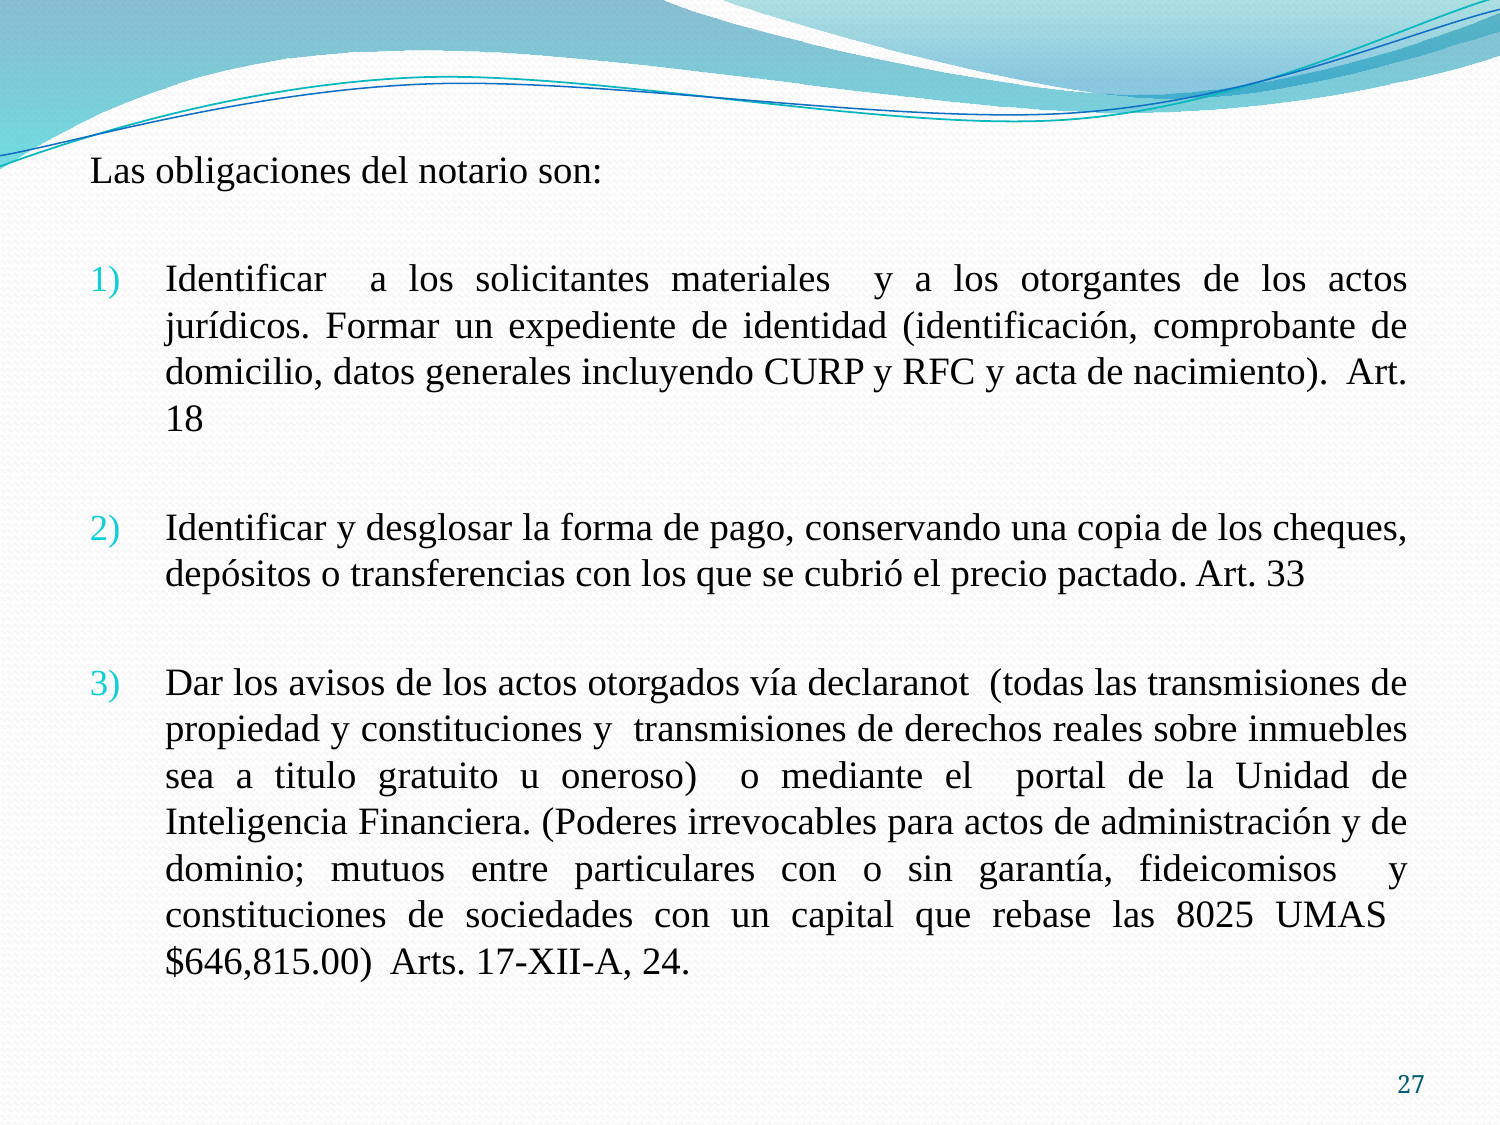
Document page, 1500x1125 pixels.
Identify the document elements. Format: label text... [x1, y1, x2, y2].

list Las obligaciones del notario son: Identificar a los solicitantes materiales y a los otorgantes de los actos jurídicos. Formar un expediente de identidad (identificación, comprobante de domicilio, datos generales incluyendo CURP y RFC y acta de nacimiento). Art. 18 Identificar y desglosar la forma de pago, conservando una copia de los cheques, depósitos o transferencias con los que se cubrió el precio pactado. Art. 33 Dar los avisos de los actos otorgados vía declaranot (todas las transmisiones de propiedad y constituciones y transmisiones de derechos reales sobre inmuebles sea a titulo gratuito u oneroso) o mediante el portal de la Unidad de Inteligencia Financiera. (Poderes irrevocables para actos de administración y de dominio; mutuos entre particulares con o sin garantía, fideicomisos y constituciones de sociedades con un capital que rebase las 8025 UMAS $646,815.00) Arts. 17-XII-A, 24. [75, 137, 1425, 1038]
slide_number 27 [1299, 1042, 1425, 1103]
